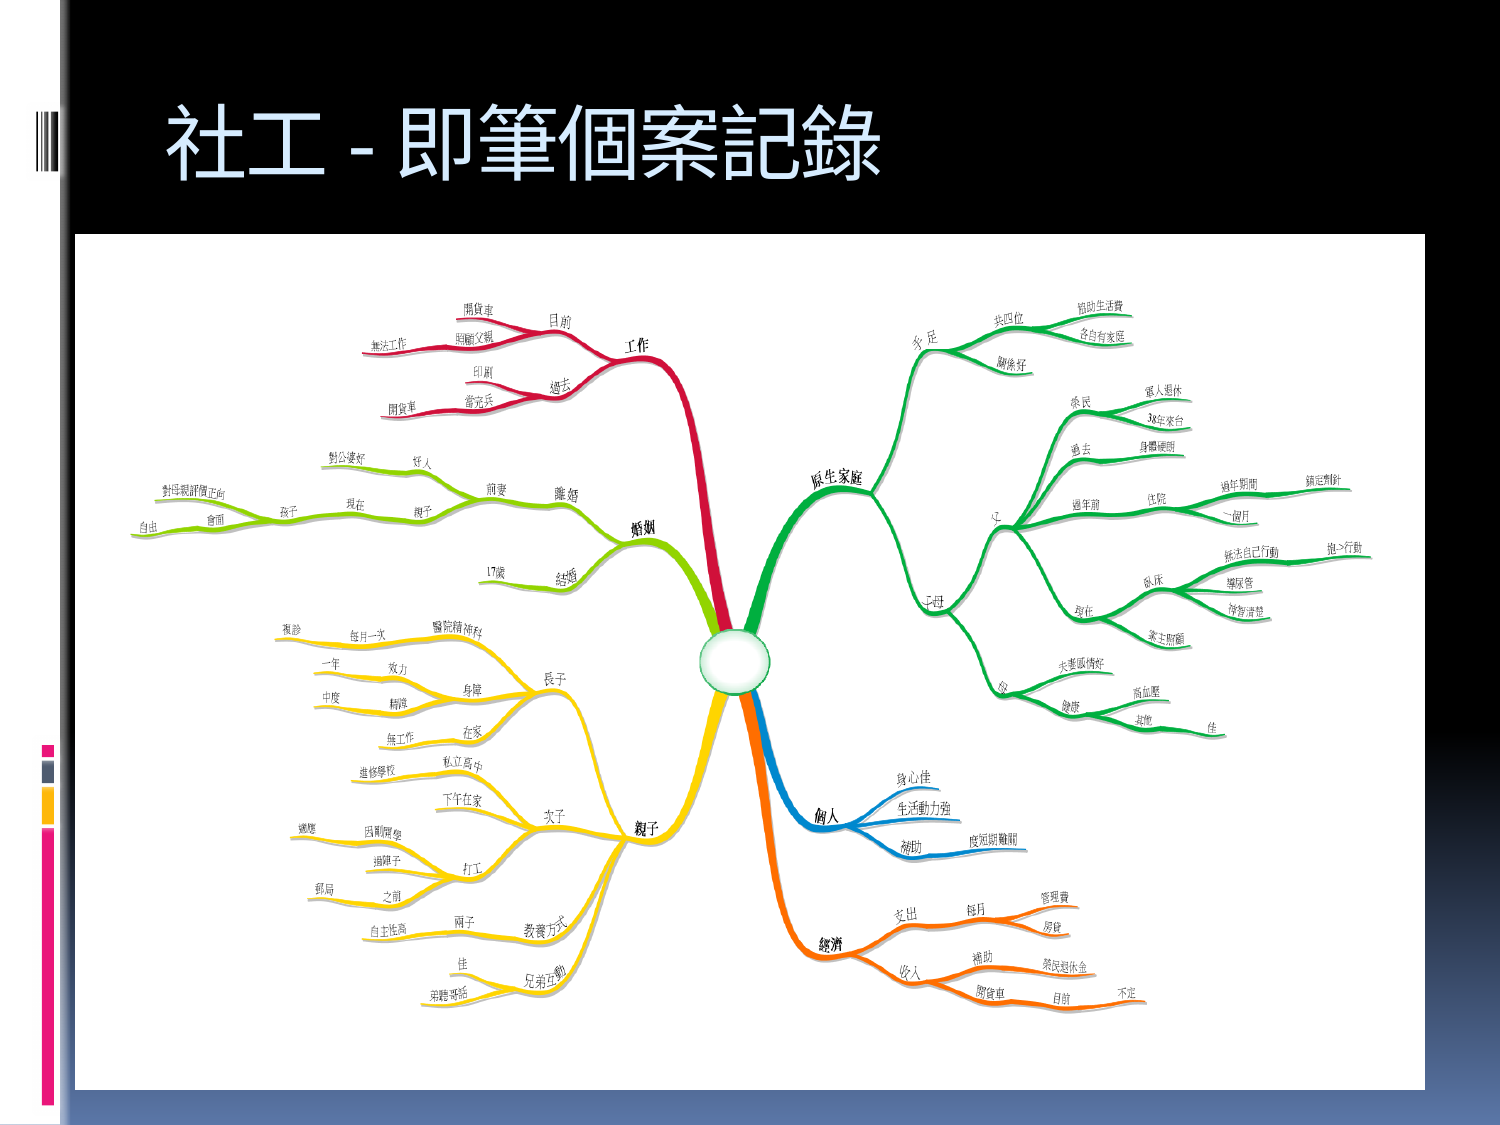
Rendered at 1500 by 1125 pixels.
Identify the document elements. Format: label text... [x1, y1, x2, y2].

title 社工-即筆個案記錄 [150, 83, 1425, 224]
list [74, 233, 1426, 1091]
